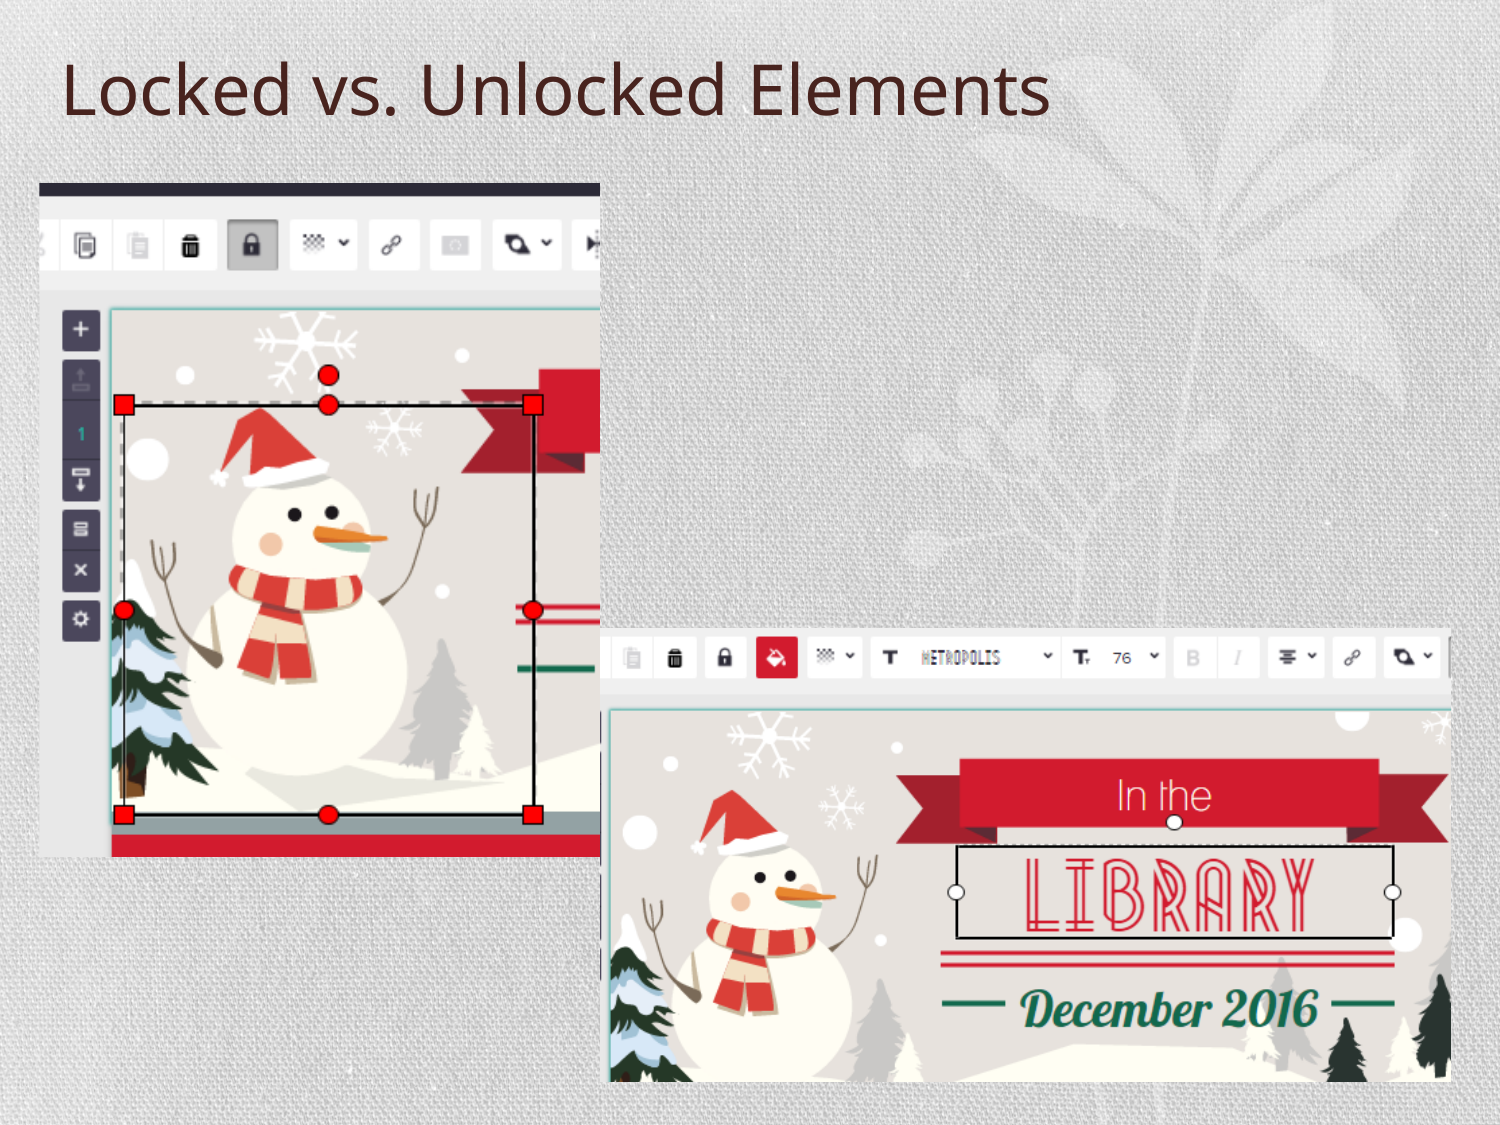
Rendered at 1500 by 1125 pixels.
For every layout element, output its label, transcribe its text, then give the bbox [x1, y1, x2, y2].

title Locked vs. Unlocked Elements [45, 37, 1455, 138]
picture [39, 183, 1452, 1082]
